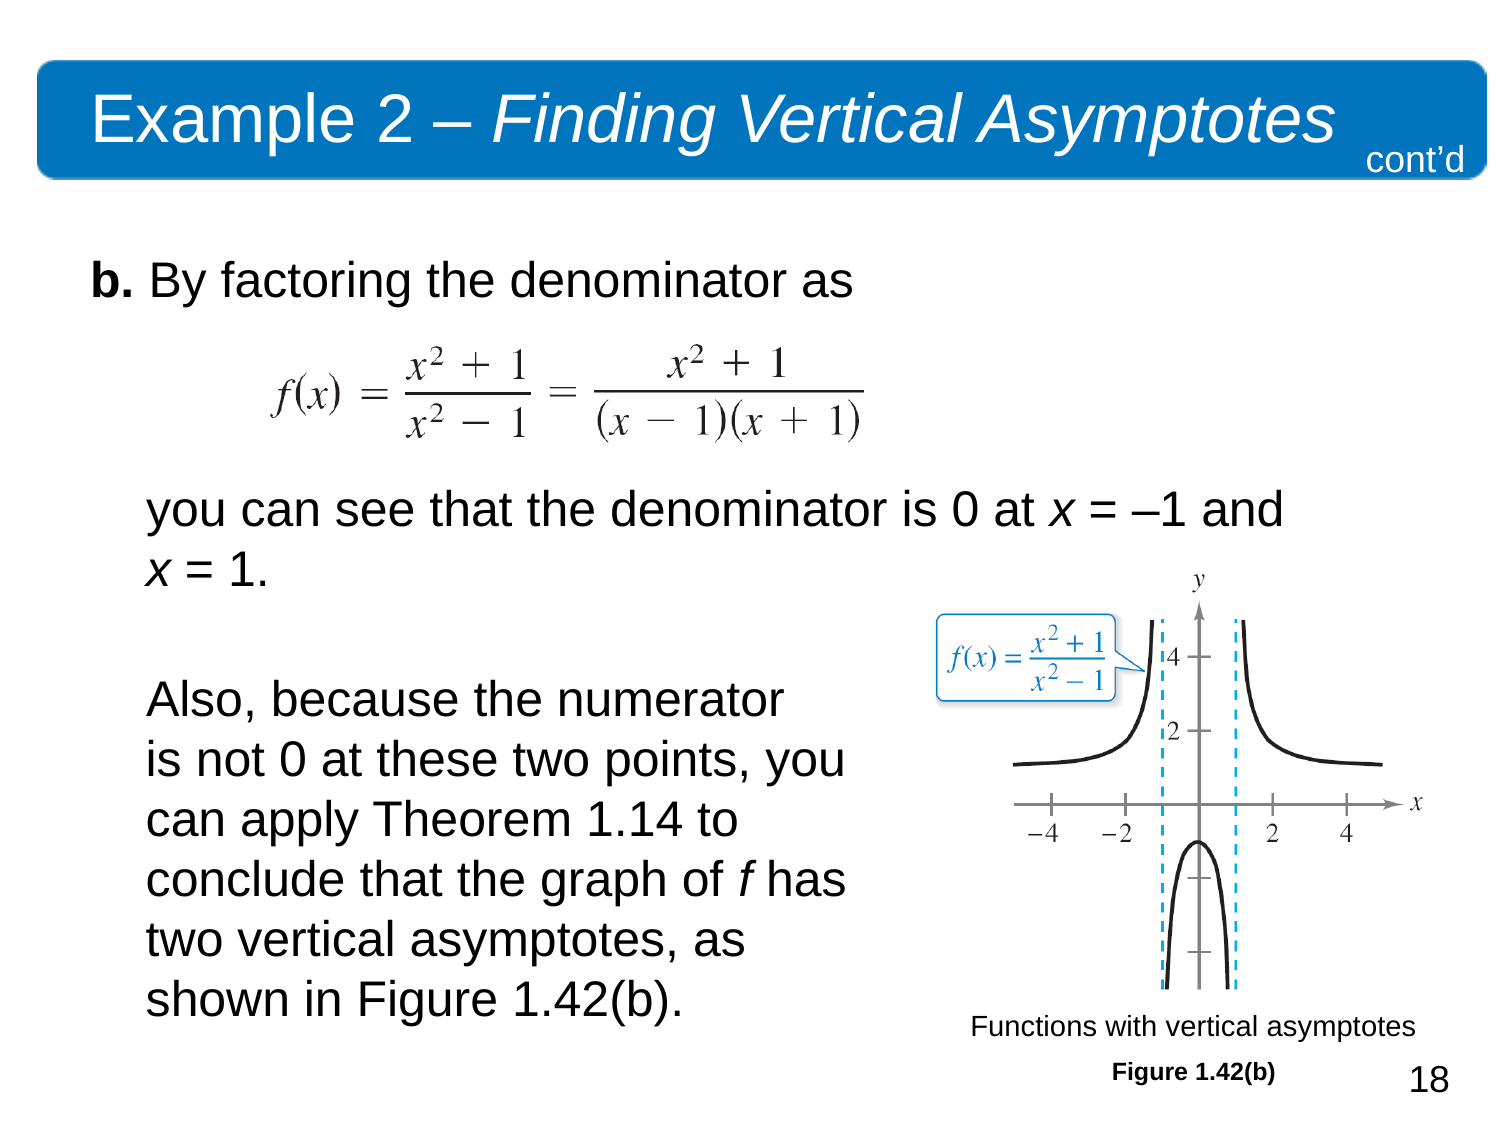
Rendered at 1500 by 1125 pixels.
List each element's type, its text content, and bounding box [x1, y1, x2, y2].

title Example 2 – Finding Vertical Asymptotes [74, 56, 1439, 173]
text_box Functions with vertical asymptotes [955, 1010, 1432, 1050]
text_box cont’d [1317, 127, 1481, 187]
picture [1439, 60, 1487, 180]
text_box Figure 1.42(b) [1096, 1050, 1291, 1093]
picture [37, 60, 1317, 180]
list b. By factoring the denominator as you can see that the denominator is 0 at x = –1 and x = 1. Also, because the numerator is not 0 at these two points, you can apply Theorem 1.14 to conclude that the graph of f has two vertical asymptotes, as shown in Figure 1.42(b). [74, 239, 1426, 1076]
picture [262, 333, 542, 444]
picture [924, 562, 1433, 1003]
picture [545, 336, 868, 457]
